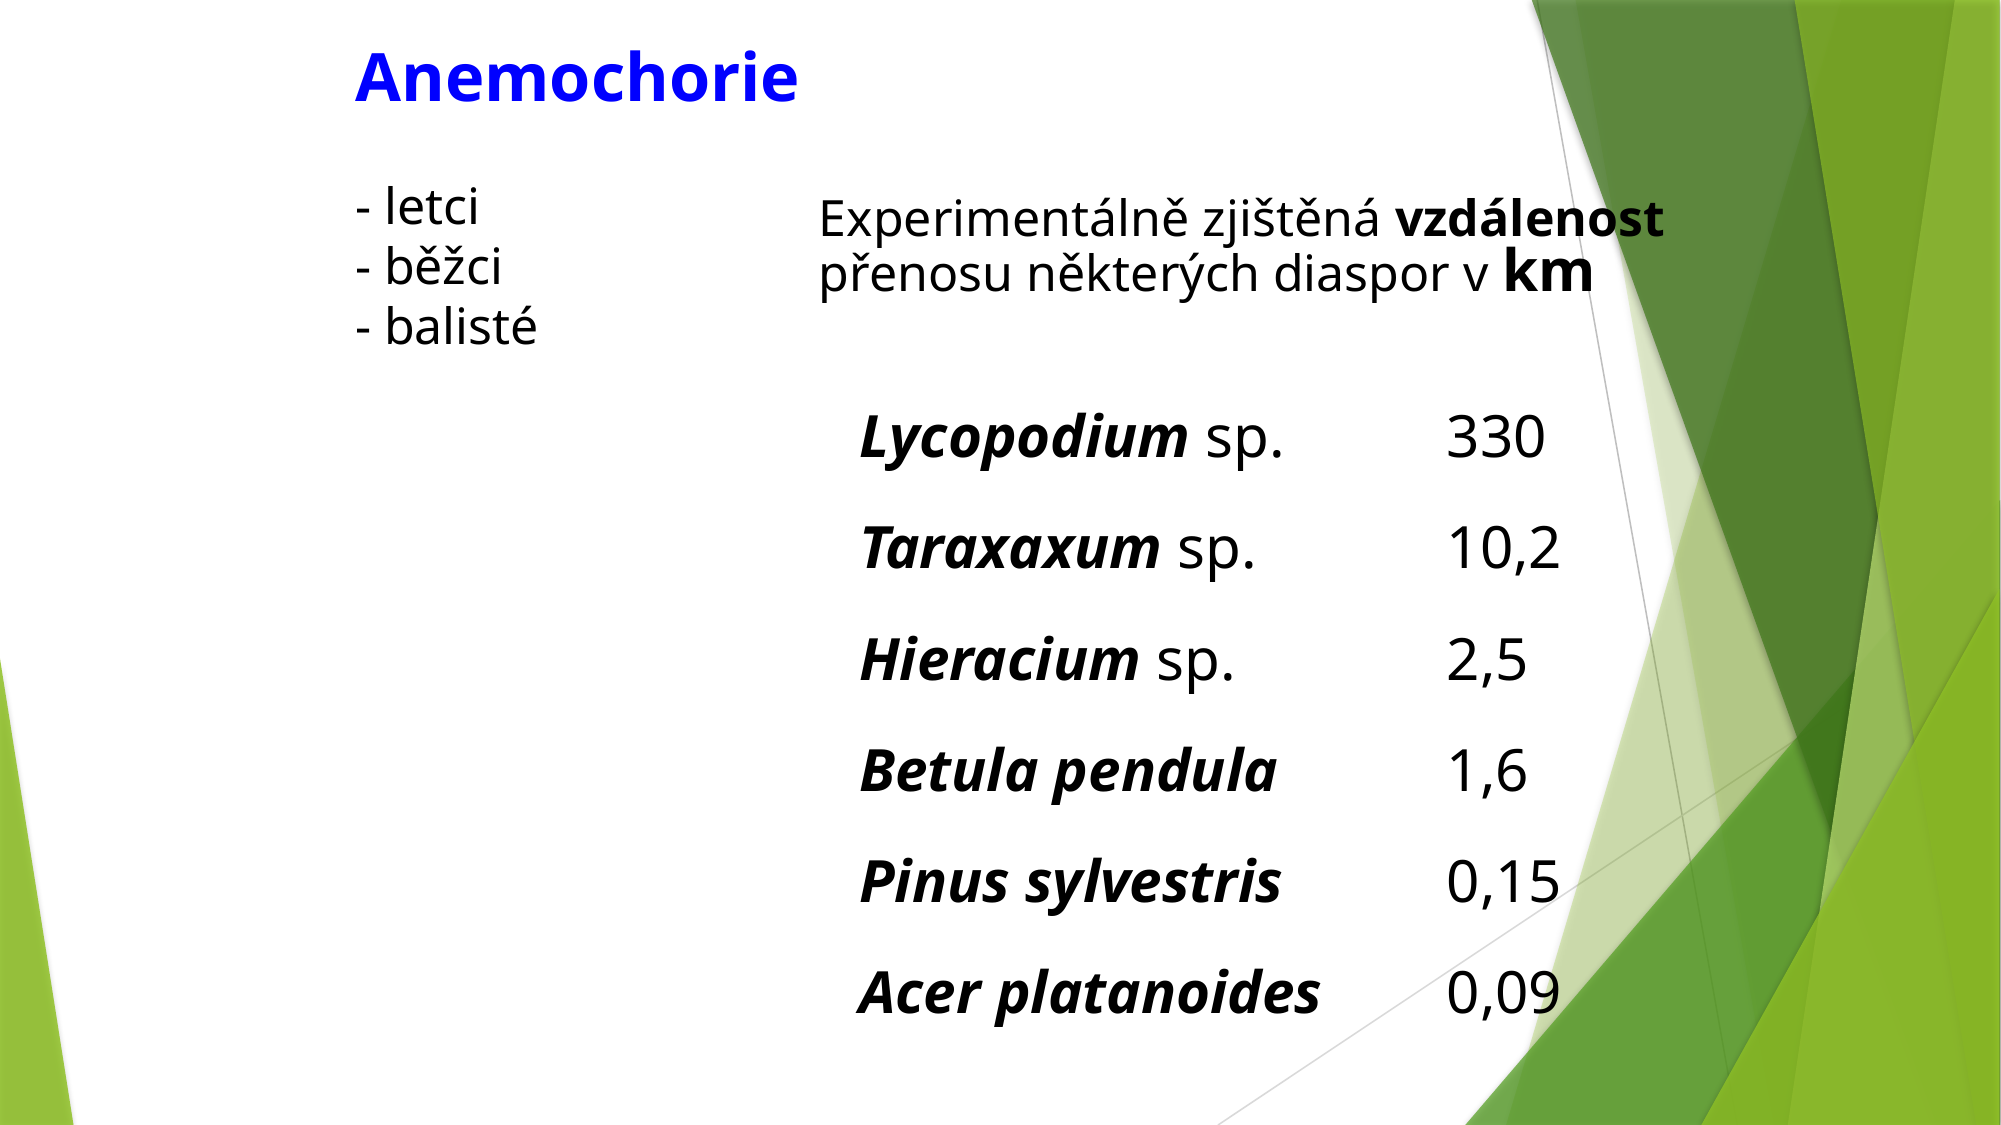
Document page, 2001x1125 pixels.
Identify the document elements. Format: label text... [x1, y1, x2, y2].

text_box Experimentálně zjištěná vzdálenost přenosu některých diaspor v km [804, 191, 1680, 310]
table_cell 1,6 [1432, 729, 1669, 840]
table_cell 0,09 [1432, 951, 1669, 1062]
table_cell 2,5 [1432, 618, 1669, 729]
table_cell Hieracium sp. [844, 618, 1432, 729]
table_header Lycopodium sp. [844, 396, 1432, 507]
text_box [391, 310, 423, 366]
table_cell Pinus sylvestris [844, 840, 1432, 951]
table_cell Acer platanoides [844, 951, 1432, 1062]
table_header 330 [1432, 396, 1669, 507]
table_cell 10,2 [1432, 507, 1669, 618]
table_cell 0,15 [1432, 840, 1669, 951]
table_cell Betula pendula [844, 729, 1432, 840]
text_box Anemochorie - letci - běžci - balisté [340, 27, 829, 362]
table_cell Taraxaxum sp. [844, 507, 1432, 618]
